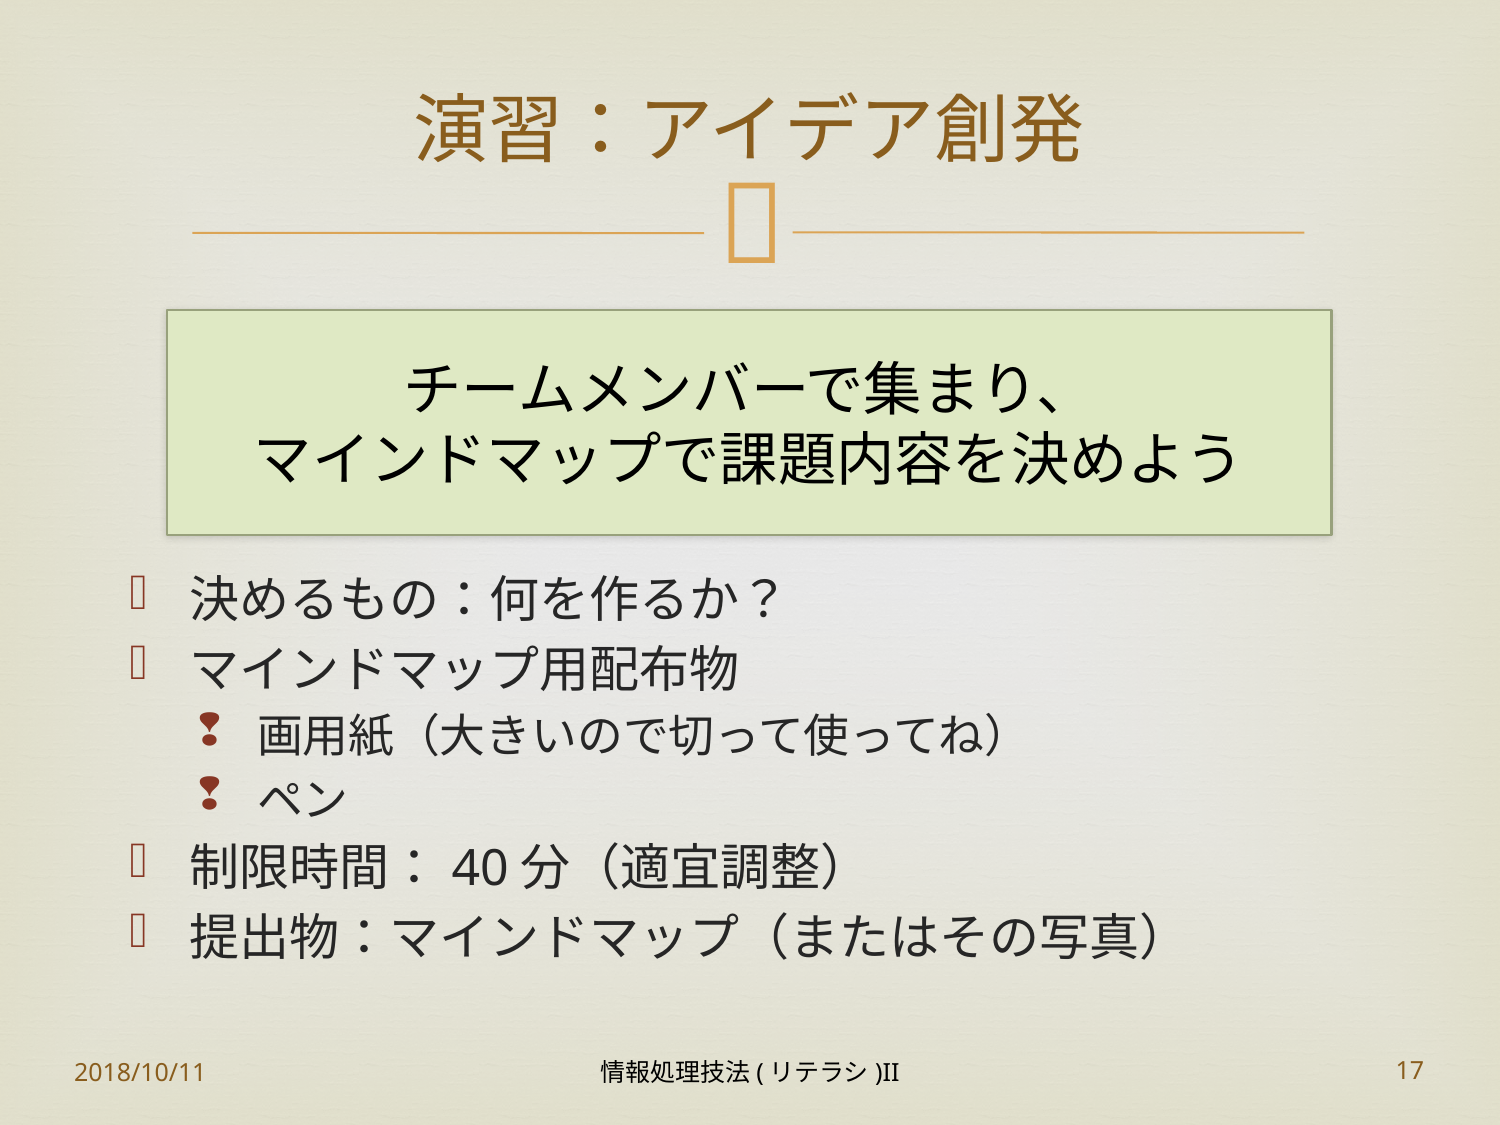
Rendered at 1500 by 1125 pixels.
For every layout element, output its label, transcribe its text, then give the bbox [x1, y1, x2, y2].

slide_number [59, 1041, 410, 1102]
slide_number 17 [1089, 1041, 1440, 1102]
text_box チームメンバーで集まり、 マインドマップで課題内容を決めよう [166, 309, 1333, 536]
footer 情報処理技法(リテラシ)II [512, 1041, 988, 1102]
list 決めるもの：何を作るか？ マインドマップ用配布物 画用紙（大きいので切って使ってね） ペン 制限時間：40分（適宜調整） 提出物：マインドマップ（またはその写真） [114, 560, 1386, 1005]
title 演習：アイデア創発 [112, 40, 1386, 214]
